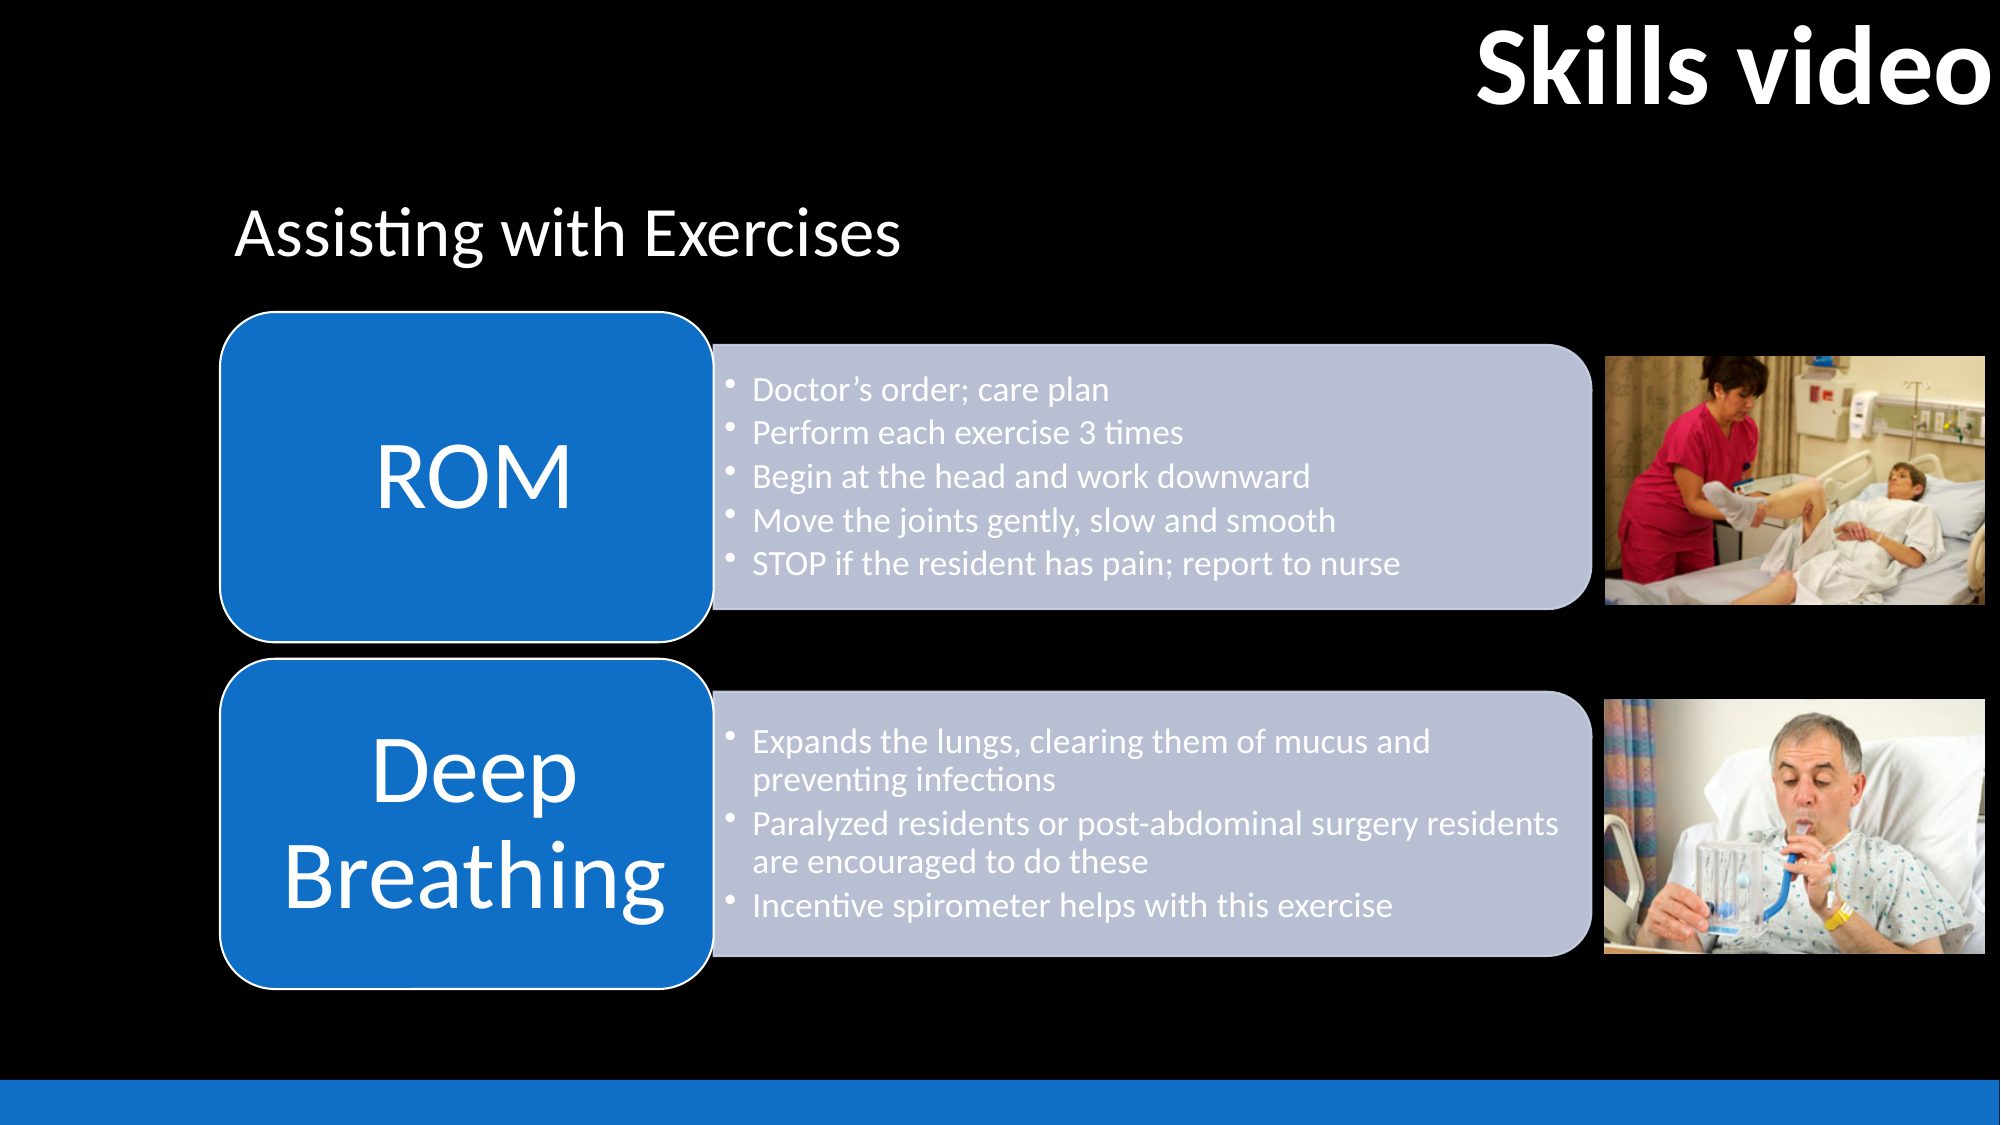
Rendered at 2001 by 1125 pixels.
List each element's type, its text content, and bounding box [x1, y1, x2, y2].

text_box Skills video [1460, 0, 2000, 135]
picture [1605, 356, 1985, 605]
title Assisting with Exercises [219, 76, 1780, 279]
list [219, 311, 1592, 990]
picture [1604, 699, 1985, 954]
